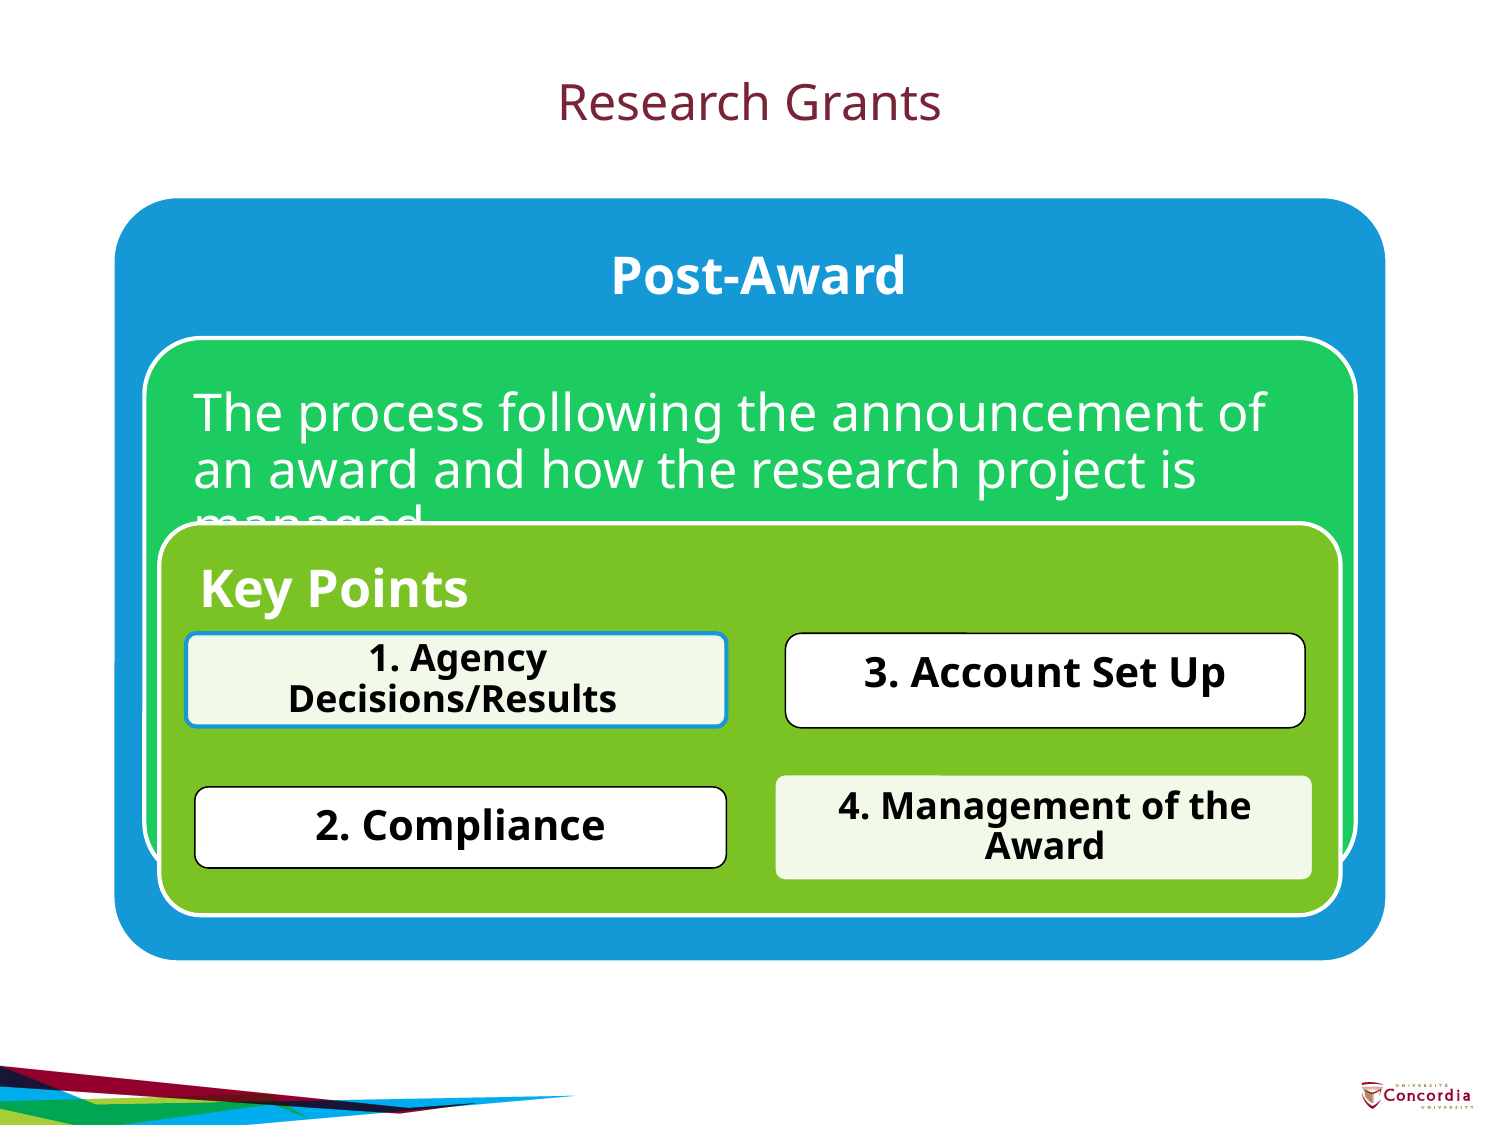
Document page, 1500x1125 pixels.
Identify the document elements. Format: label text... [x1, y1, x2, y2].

title Research Grants [112, 62, 1388, 195]
picture [0, 0, 1500, 1125]
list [112, 195, 1388, 963]
